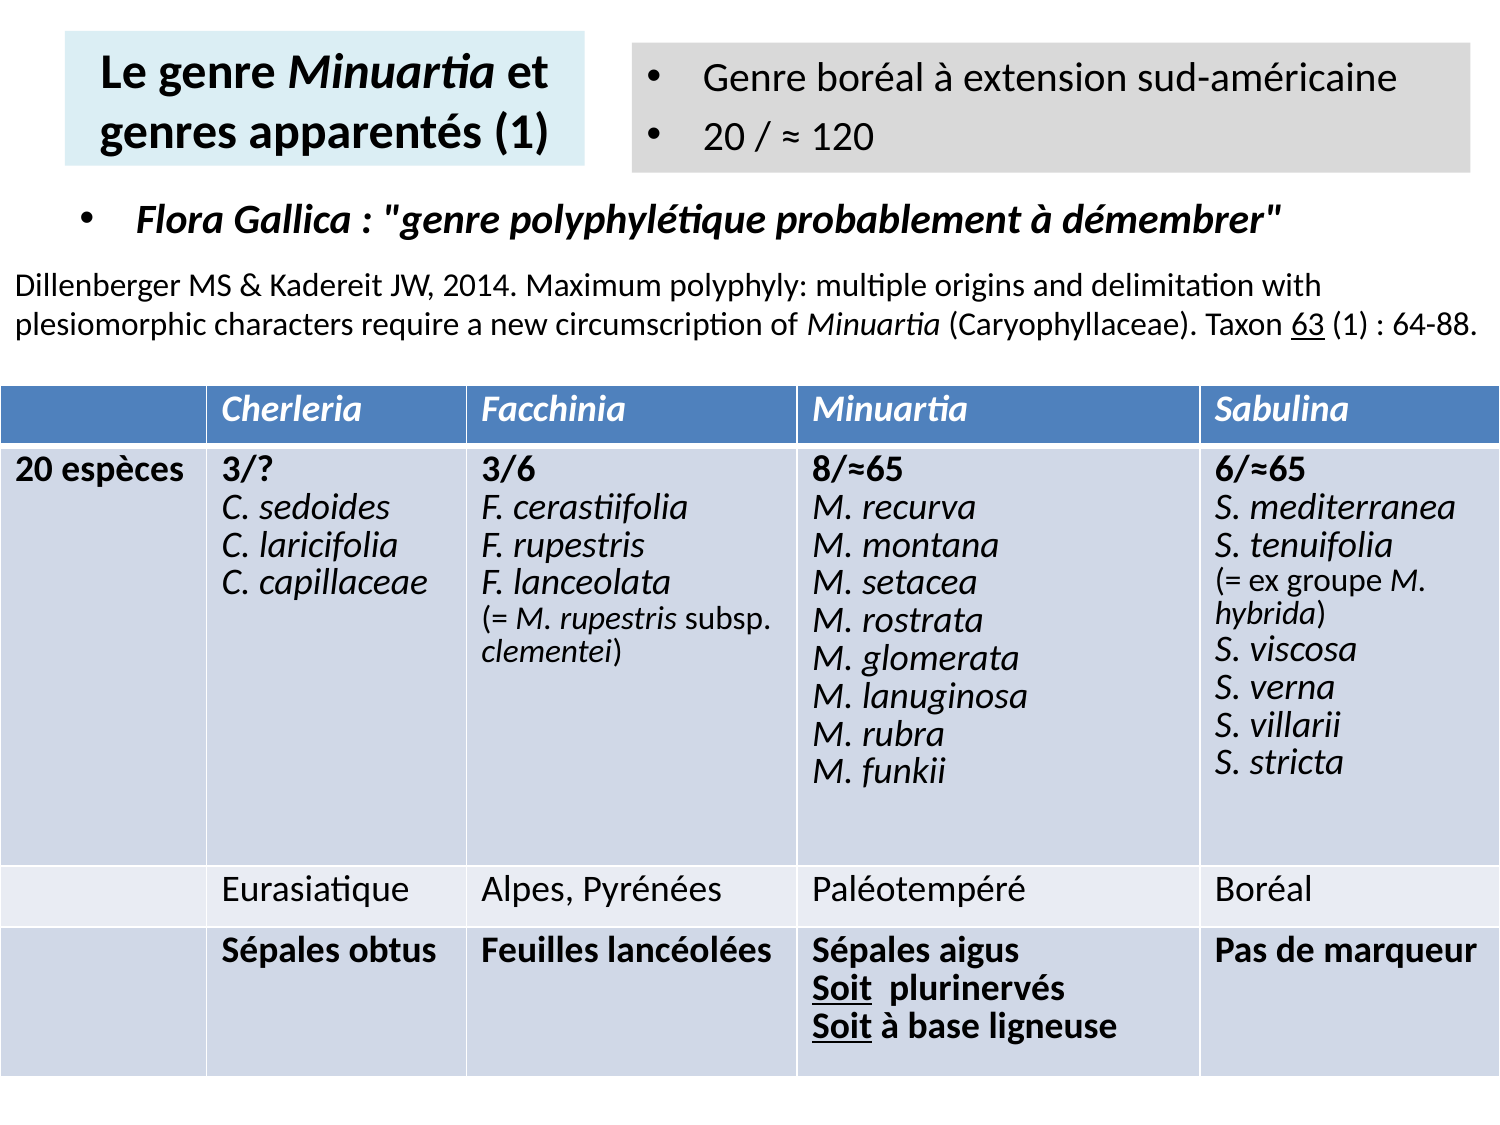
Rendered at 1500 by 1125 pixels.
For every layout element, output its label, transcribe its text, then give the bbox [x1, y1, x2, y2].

text_box Genre boréal à extension sud-américaine 20 / ≈ 120 [631, 42, 1471, 173]
table_cell Pas de marqueur [1201, 928, 1499, 1076]
table_cell [1, 867, 206, 926]
table_cell Boréal [1201, 867, 1499, 926]
table_cell Alpes, Pyrénées [467, 867, 796, 926]
table_header Cherleria [207, 386, 466, 443]
table_cell Eurasiatique [207, 867, 466, 926]
table_cell Sépales obtus [207, 928, 466, 1076]
table_cell 20 espèces [1, 449, 206, 865]
table_cell 6/≈65 S. mediterranea S. tenuifolia (= ex groupe M. hybrida) S. viscosa S. verna S. villarii S. stricta [1201, 449, 1499, 865]
table_cell 3/6 F. cerastiifolia F. rupestris F. lanceolata (= M. rupestris subsp. clementei) [467, 449, 796, 865]
text_box Flora Gallica : "genre polyphylétique probablement à démembrer" [64, 184, 1412, 255]
table_cell Paléotempéré [798, 867, 1199, 926]
table_cell [1, 928, 206, 1076]
table_header [1, 386, 206, 443]
text_box Dillenberger MS & Kadereit JW, 2014. Maximum polyphyly: multiple origins and delimitation with plesiomorphic characters require a new circumscription of Minuartia (Caryophyllaceae). Taxon 63 (1) : 64-88. [0, 255, 1500, 350]
table_cell 3/? C. sedoides C. laricifolia C. capillaceae [207, 449, 466, 865]
table_header Facchinia [467, 386, 796, 443]
table_cell 8/≈65 M. recurva M. montana M. setacea M. rostrata M. glomerata M. lanuginosa M. rubra M. funkii [798, 449, 1199, 865]
table_header Minuartia [798, 386, 1199, 443]
table_cell Feuilles lancéolées [467, 928, 796, 1076]
table_header Sabulina [1201, 386, 1499, 443]
text_box Le genre Minuartia et genres apparentés (1) [64, 30, 585, 166]
table_cell Sépales aigus Soit plurinervés Soit à base ligneuse [798, 928, 1199, 1076]
